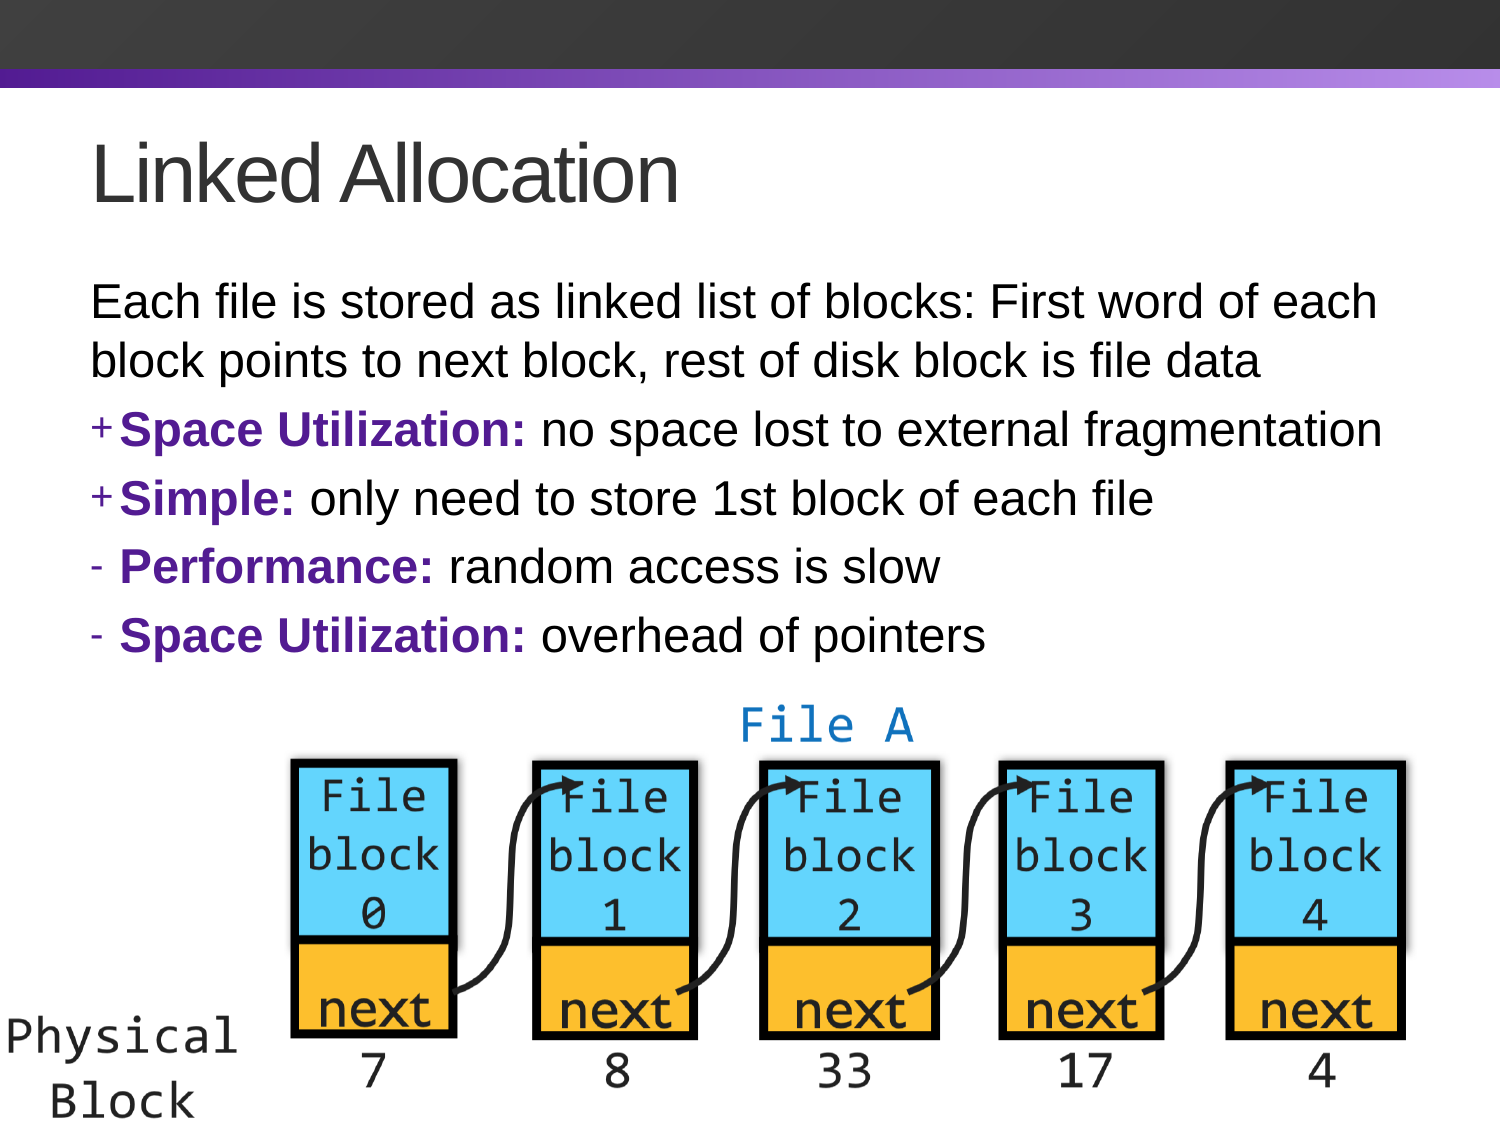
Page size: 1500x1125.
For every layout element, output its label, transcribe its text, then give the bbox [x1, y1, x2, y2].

list Each file is stored as linked list of blocks: First word of each block points to next block, rest of disk block is file data Space Utilization: no space lost to external fragmentation Simple: only need to store 1st block of each file Performance: random access is slow Space Utilization: overhead of pointers [75, 262, 1425, 696]
picture [0, 698, 1500, 1125]
title Linked Allocation [75, 87, 1425, 250]
